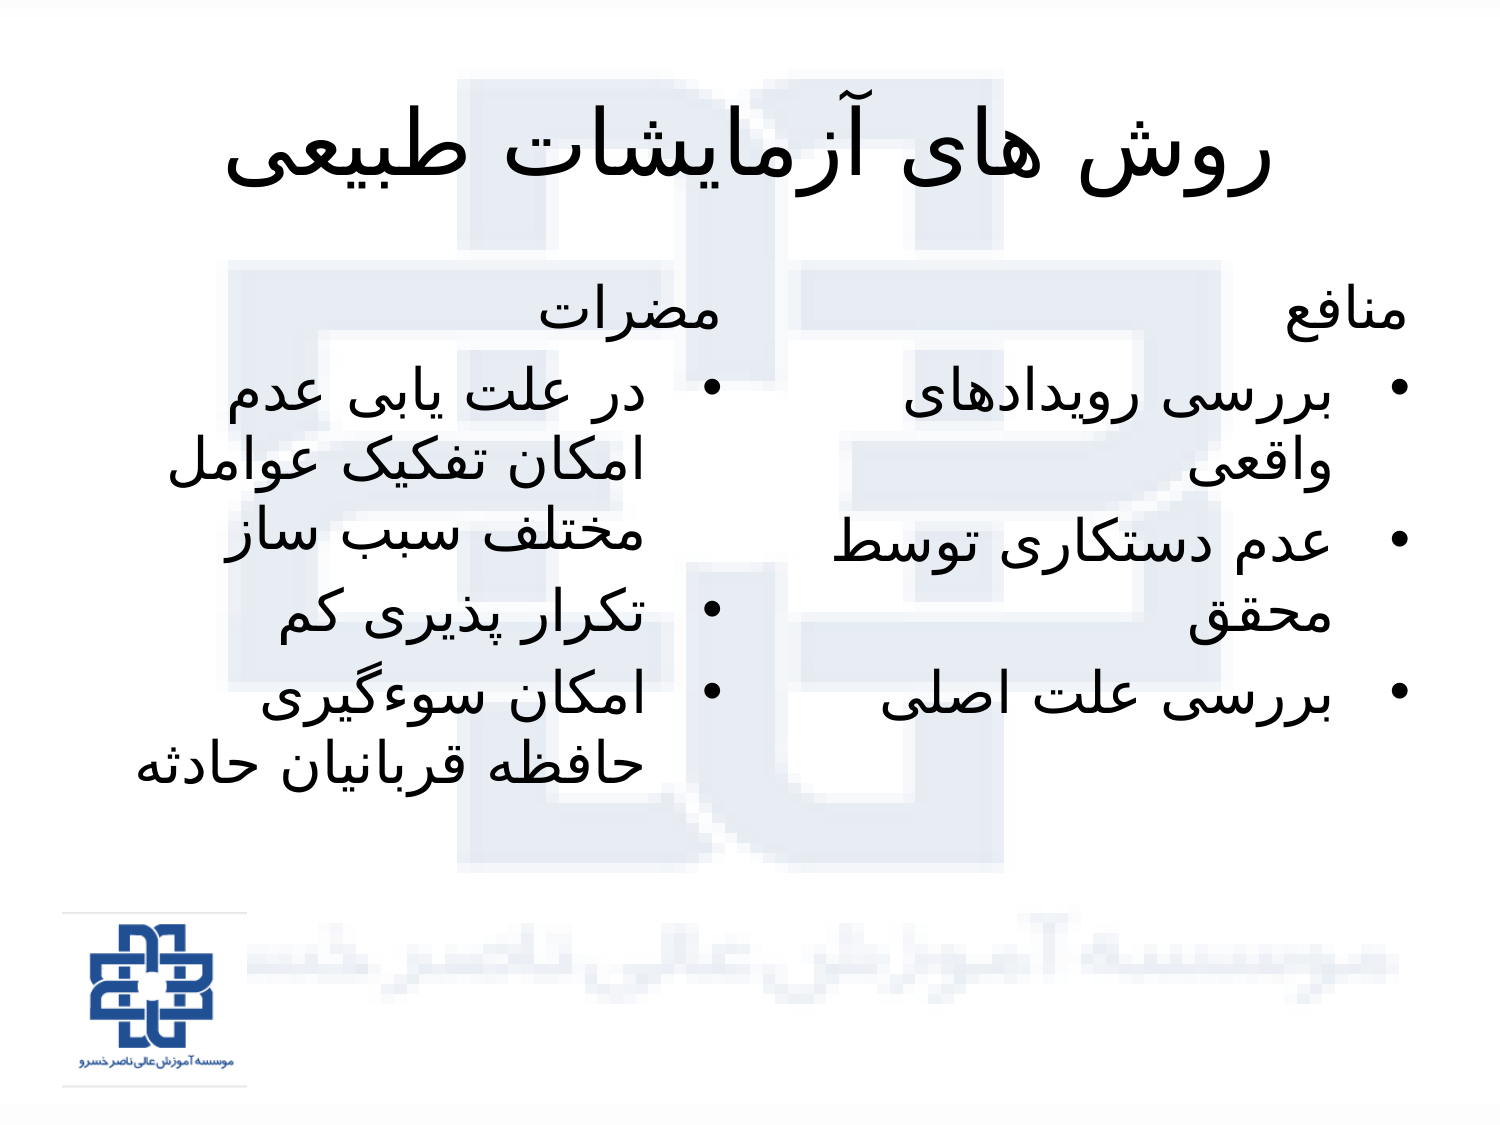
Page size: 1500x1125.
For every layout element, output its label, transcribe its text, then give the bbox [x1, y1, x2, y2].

title روش های آزمایشات طبیعی [75, 45, 1425, 233]
picture [62, 912, 247, 1088]
list منافع بررسی رویدادهای واقعی عدم دستکاری توسط محقق بررسی علت اصلی [762, 262, 1425, 1005]
list مضرات در علت یابی عدم امکان تفکیک عوامل مختلف سبب ساز تکرار پذیری کم امکان سوءگیری حافظه قربانیان حادثه [75, 262, 738, 1005]
